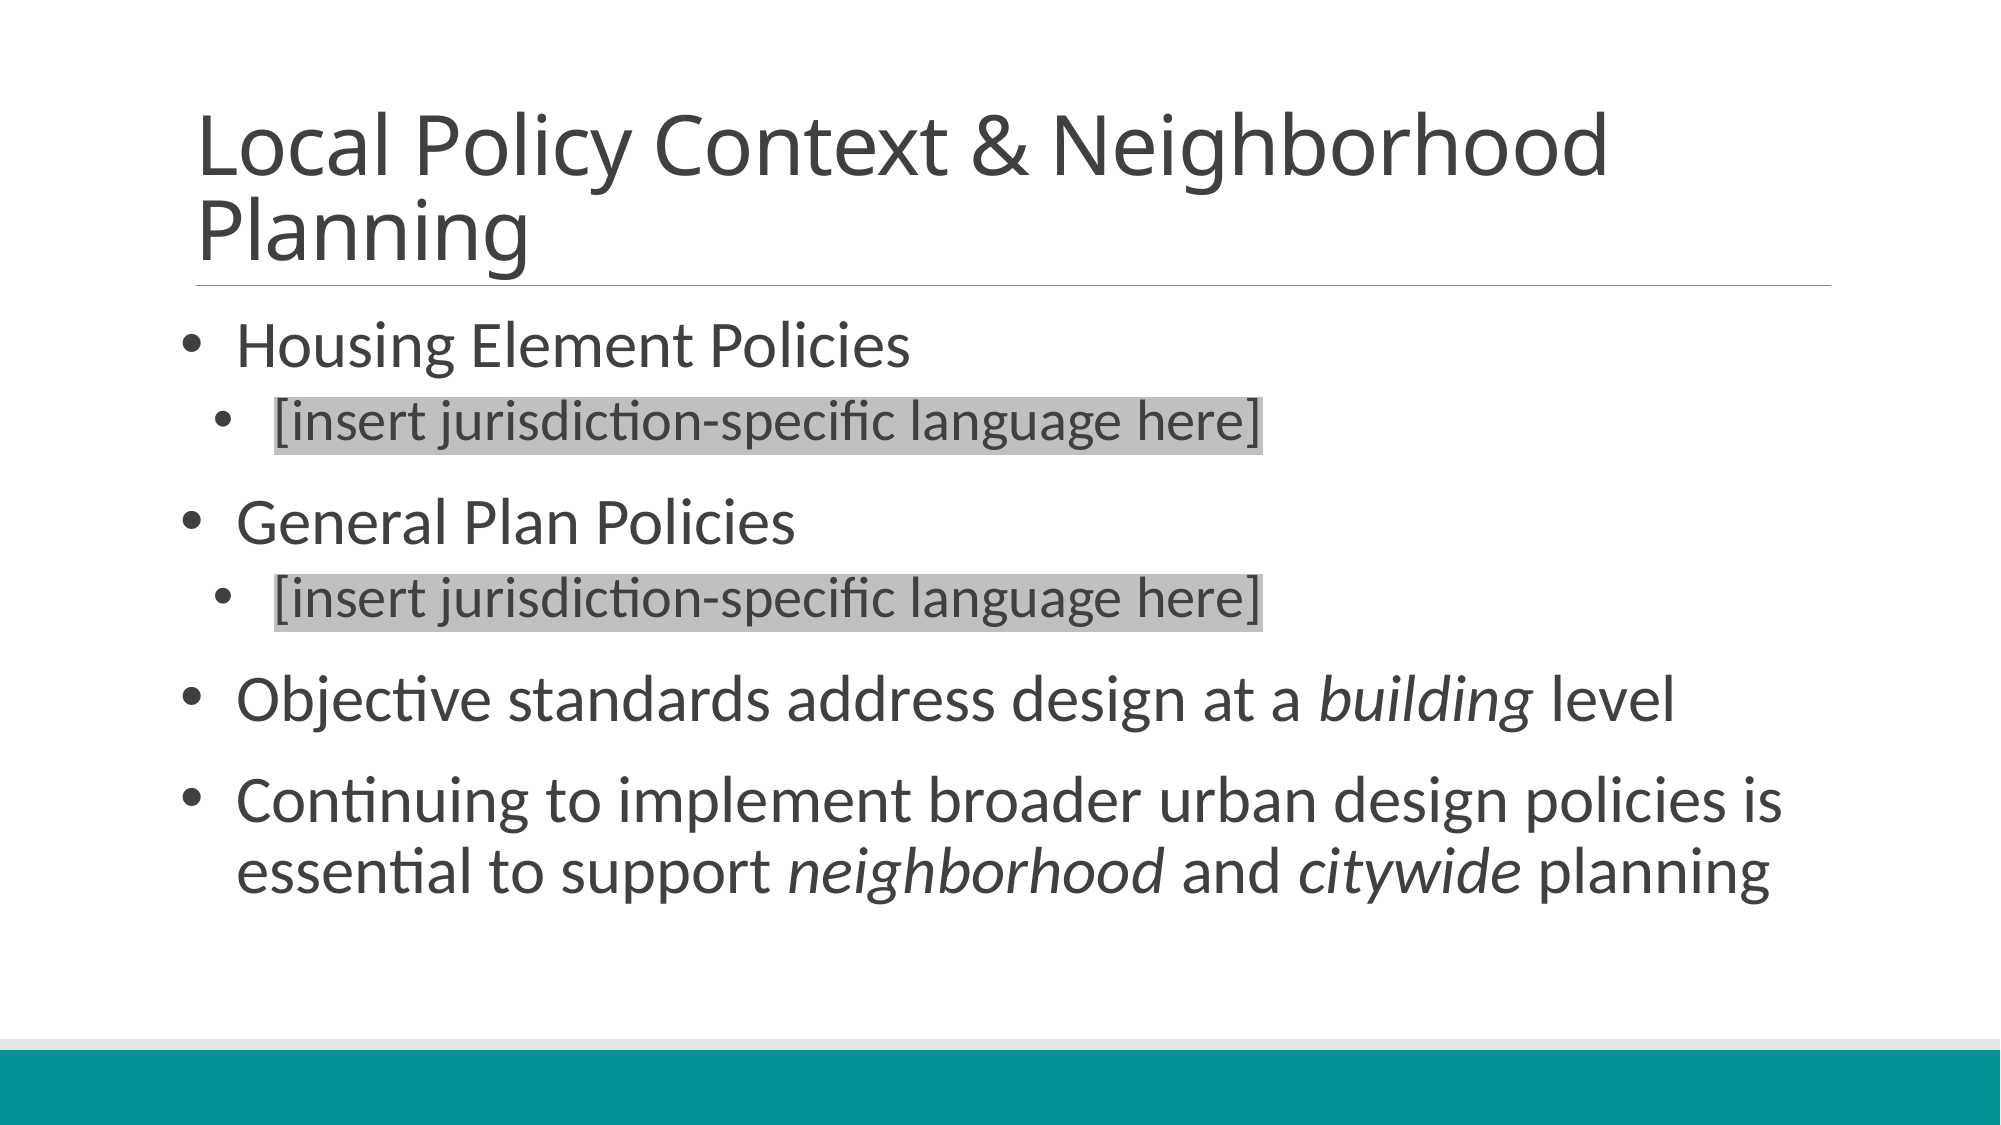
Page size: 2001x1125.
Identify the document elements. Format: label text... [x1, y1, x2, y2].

title Local Policy Context & Neighborhood Planning [180, 47, 1830, 285]
list Housing Element Policies [insert jurisdiction-specific language here] General Plan Policies [insert jurisdiction-specific language here] Objective standards address design at a building level Continuing to implement broader urban design policies is essential to support neighborhood and citywide planning [180, 302, 1830, 963]
